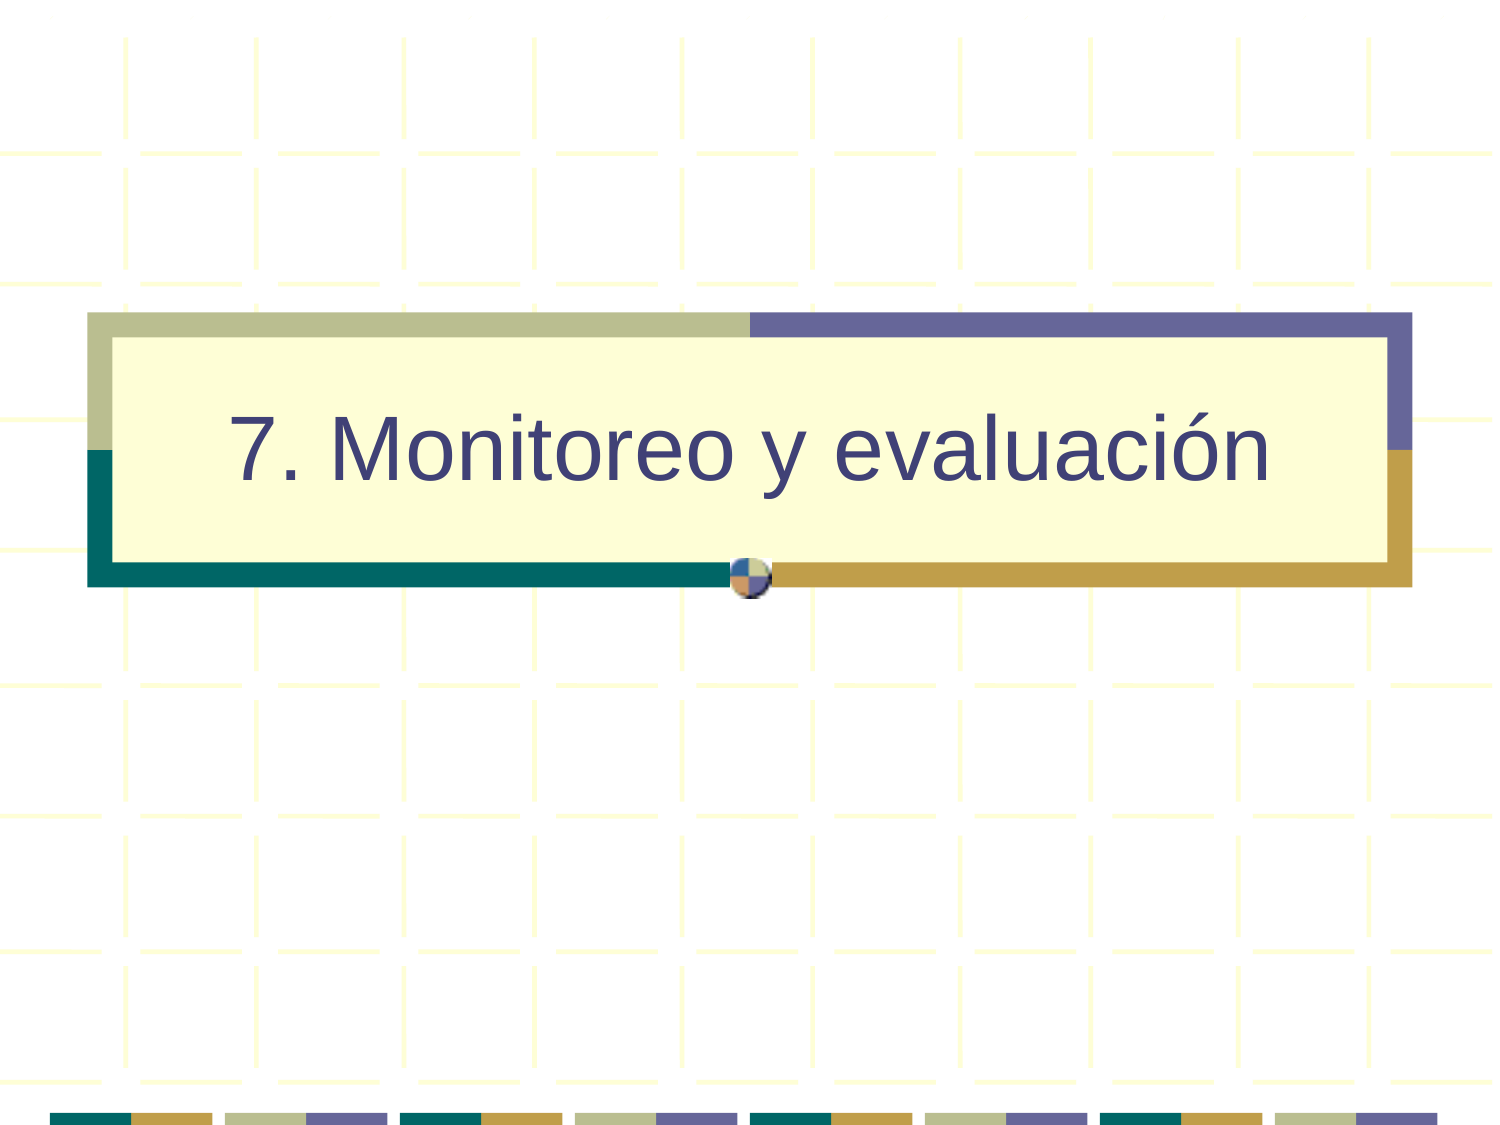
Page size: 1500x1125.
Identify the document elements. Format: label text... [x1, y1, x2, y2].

title 7. Monitoreo y evaluación [112, 349, 1388, 538]
picture [730, 558, 772, 599]
